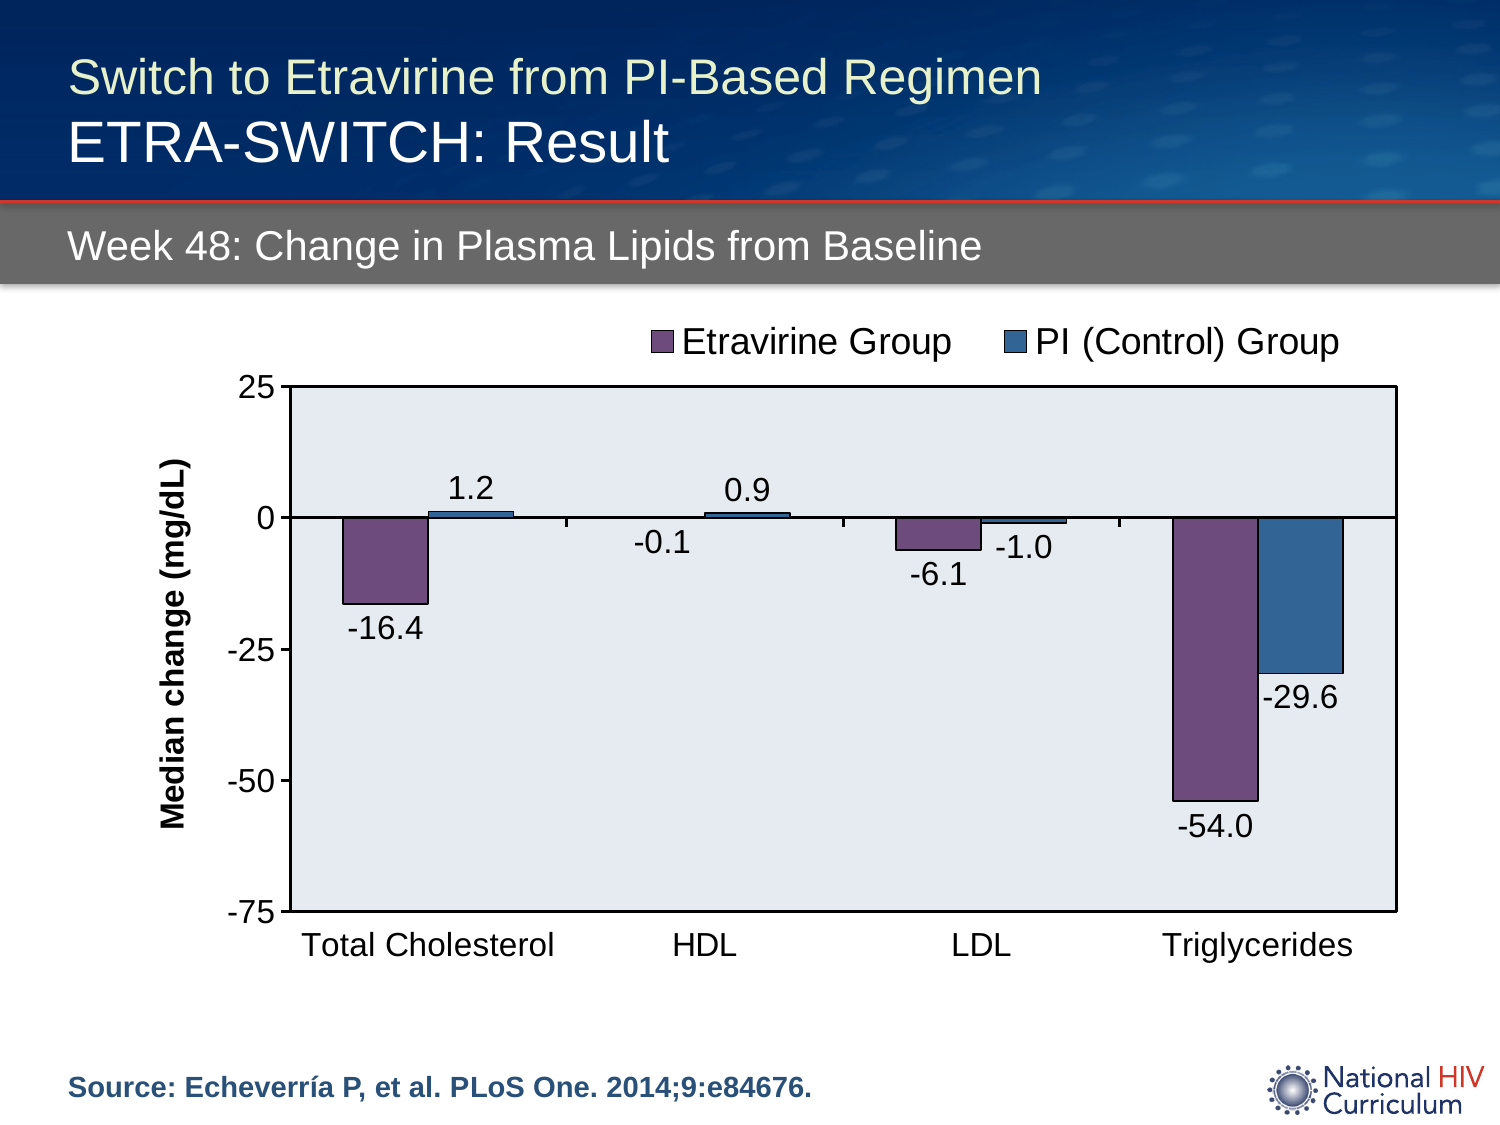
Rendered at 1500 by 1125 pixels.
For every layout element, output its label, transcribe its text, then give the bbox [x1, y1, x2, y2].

picture [1267, 1065, 1318, 1115]
picture [0, 0, 1500, 200]
title Switch to Etravirine from PI-Based Regimen ETRA-SWITCH: Result [53, 19, 1447, 199]
chart [74, 312, 1425, 1026]
list Week 48: Change in Plasma Lipids from Baseline [52, 205, 1448, 281]
list Source: Echeverría P, et al. PLoS One. 2014;9:e84676. [53, 1059, 1261, 1113]
